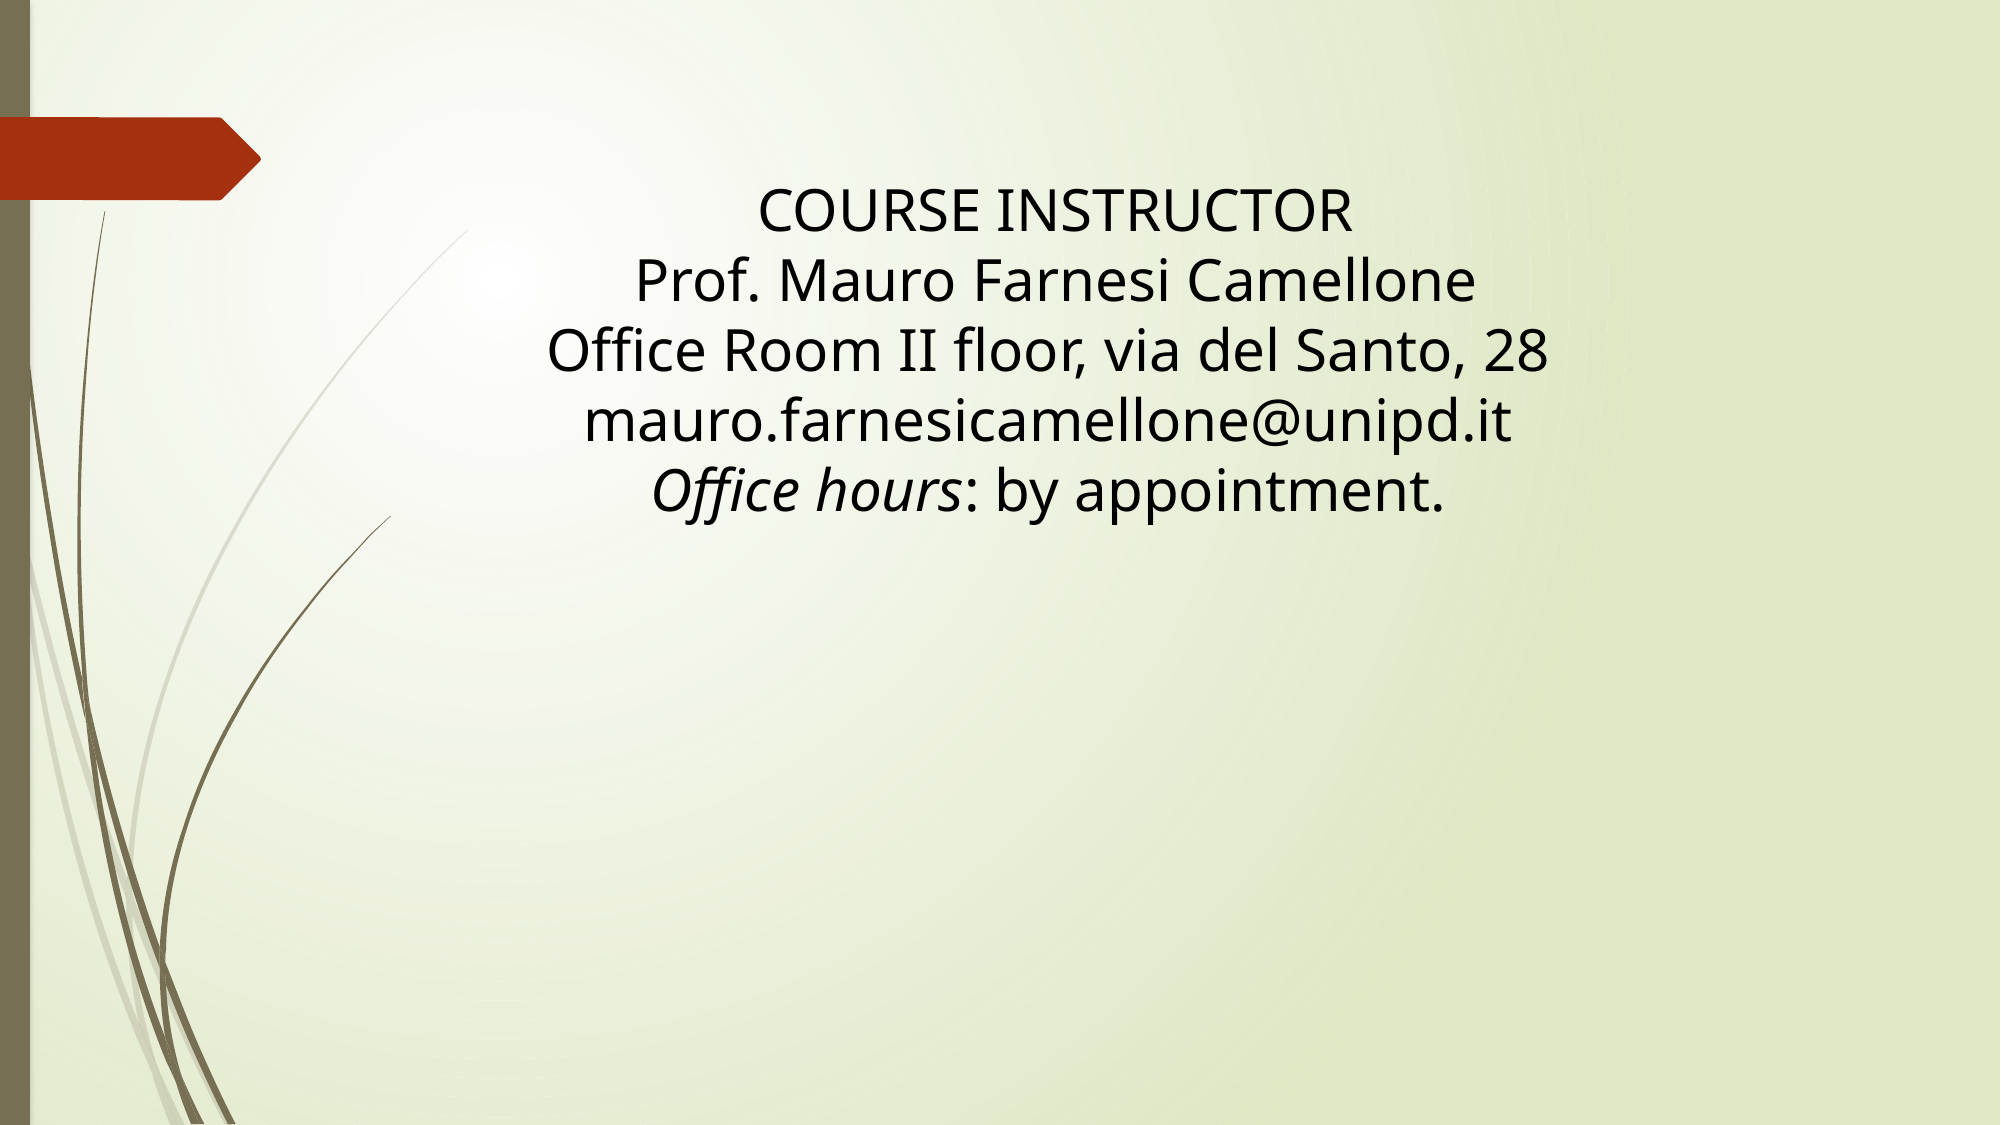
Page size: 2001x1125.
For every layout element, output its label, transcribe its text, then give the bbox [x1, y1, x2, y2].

text_box COURSE INSTRUCTOR Prof. Mauro Farnesi Camellone Office Room II floor, via del Santo, 28 mauro.farnesicamellone@unipd.it Office hours: by appointment. [444, 165, 1668, 531]
